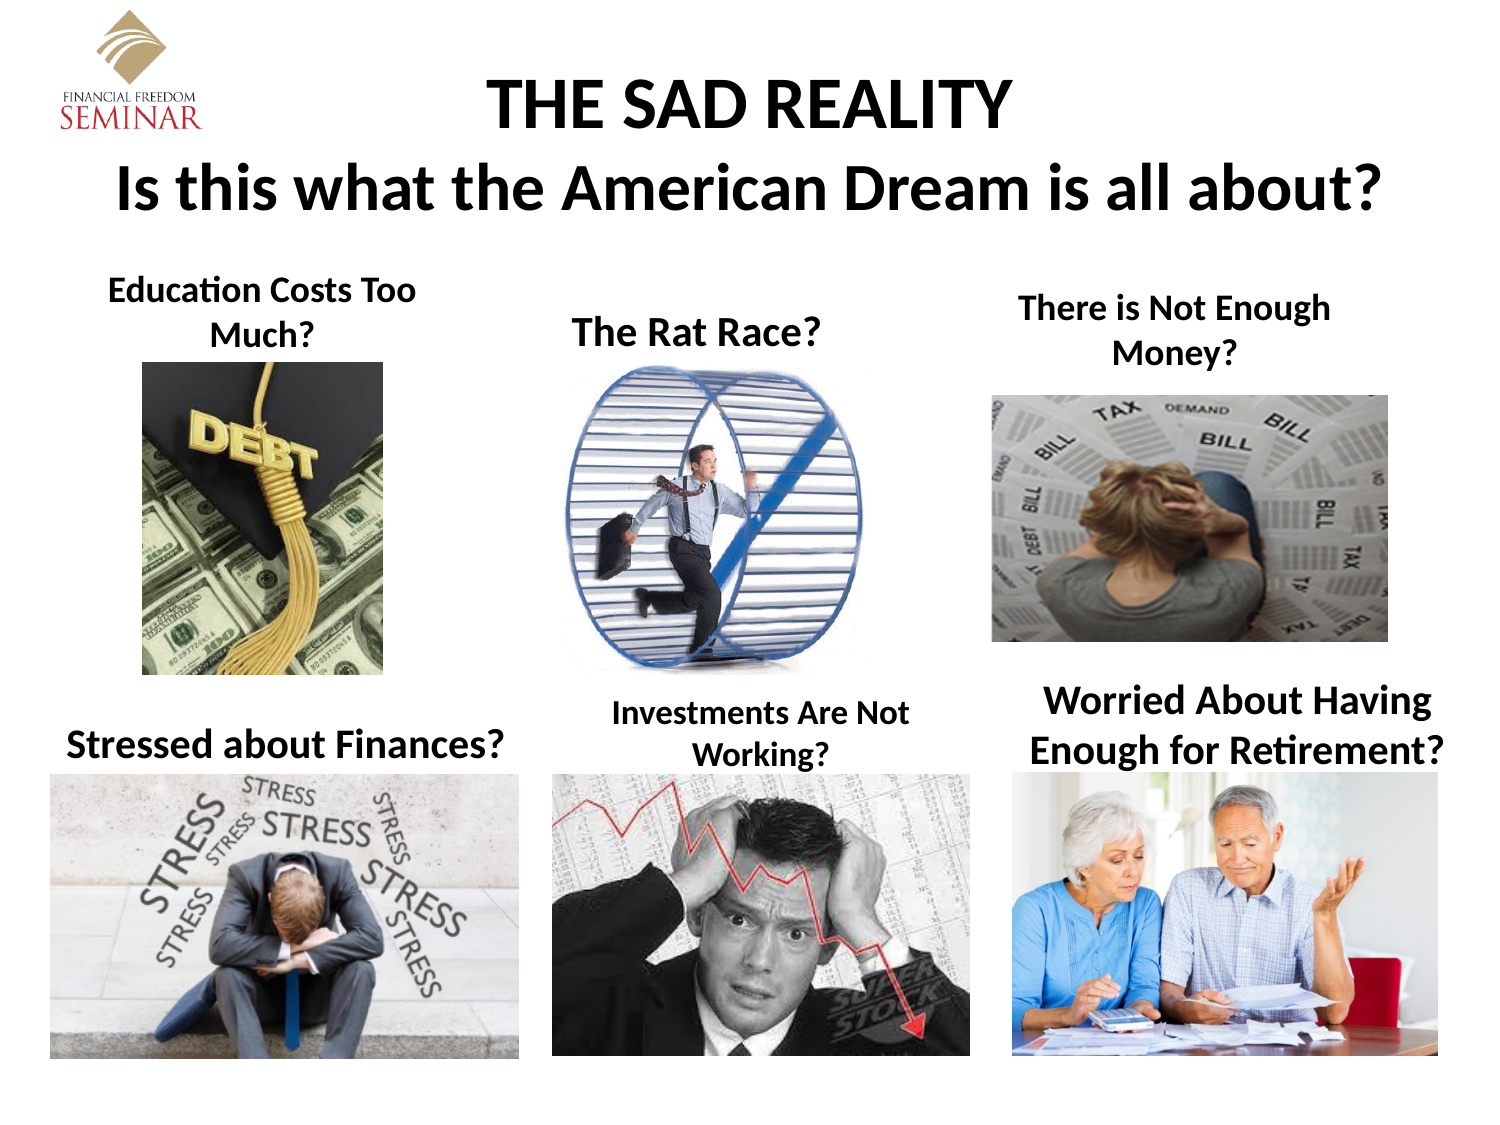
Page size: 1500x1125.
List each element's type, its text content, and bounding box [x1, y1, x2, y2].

picture [0, 0, 263, 137]
list The Rat Race? [537, 257, 857, 363]
picture [552, 774, 970, 1057]
text_box Education Costs Too Much? [74, 257, 450, 363]
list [974, 395, 1388, 642]
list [557, 362, 874, 676]
list Stressed about Finances? [37, 675, 535, 775]
picture [141, 362, 383, 676]
text_box There is Not Enough Money? [962, 275, 1388, 380]
title THE SAD REALITY Is this what the American Dream is all about? [0, 45, 1500, 233]
picture [1012, 772, 1438, 1057]
picture [49, 774, 519, 1059]
text_box Worried About Having Enough for Retirement? [1012, 657, 1463, 781]
text_box Investments Are Not Working? [552, 680, 970, 774]
